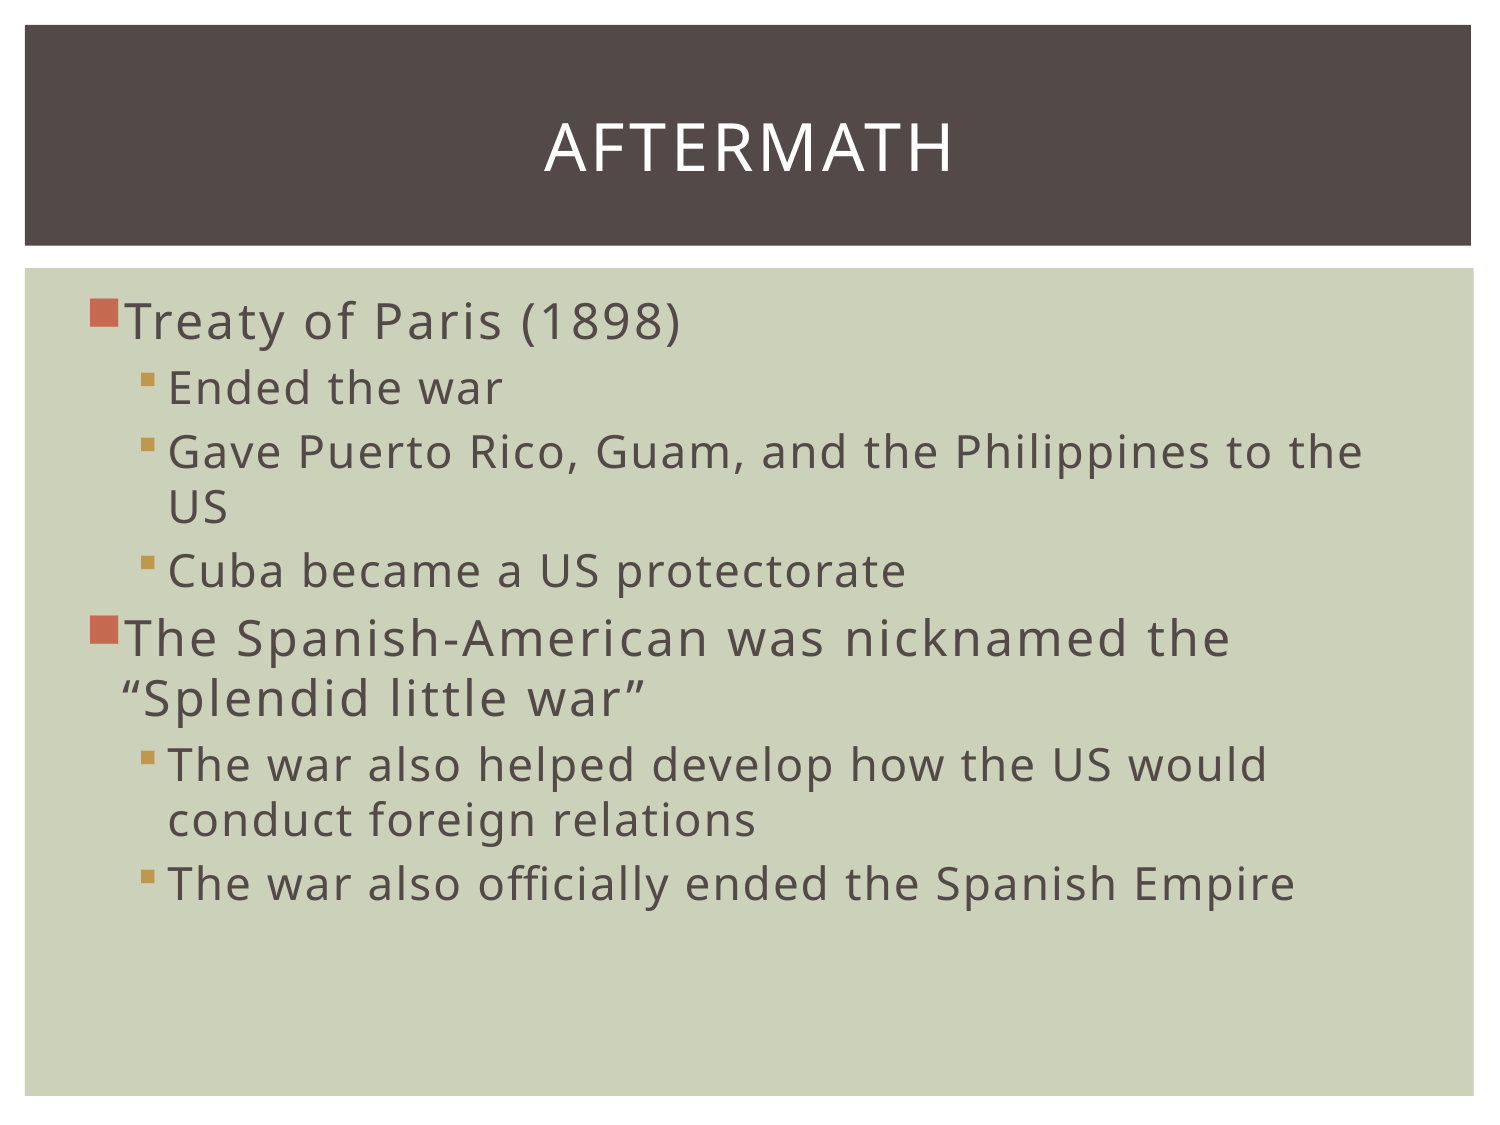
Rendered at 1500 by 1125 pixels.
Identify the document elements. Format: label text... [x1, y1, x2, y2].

list Treaty of Paris (1898) Ended the war Gave Puerto Rico, Guam, and the Philippines to the US Cuba became a US protectorate The Spanish-American was nicknamed the “Splendid little war” The war also helped develop how the US would conduct foreign relations The war also officially ended the Spanish Empire [62, 281, 1442, 1075]
title Aftermath [62, 58, 1438, 232]
